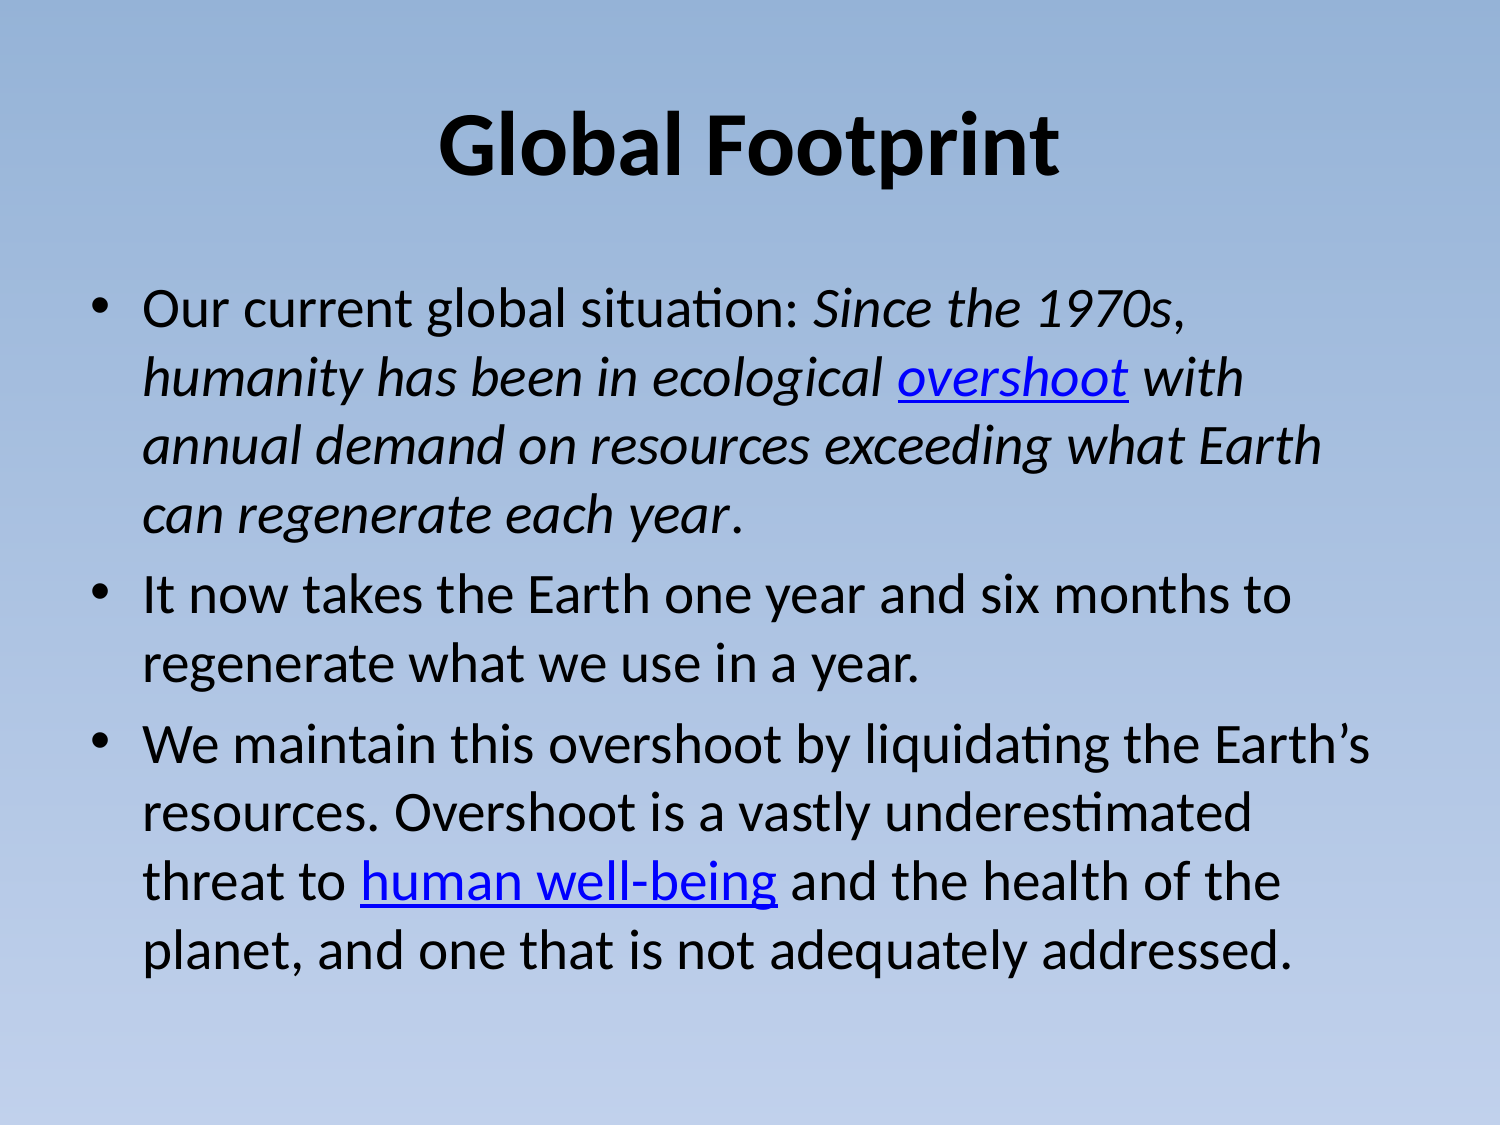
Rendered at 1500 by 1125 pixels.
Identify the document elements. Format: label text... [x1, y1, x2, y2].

list Our current global situation: Since the 1970s, humanity has been in ecological overshoot with annual demand on resources exceeding what Earth can regenerate each year. It now takes the Earth one year and six months to regenerate what we use in a year. We maintain this overshoot by liquidating the Earth’s resources. Overshoot is a vastly underestimated threat to human well-being and the health of the planet, and one that is not adequately addressed. [75, 262, 1425, 1005]
title Global Footprint [75, 45, 1425, 233]
